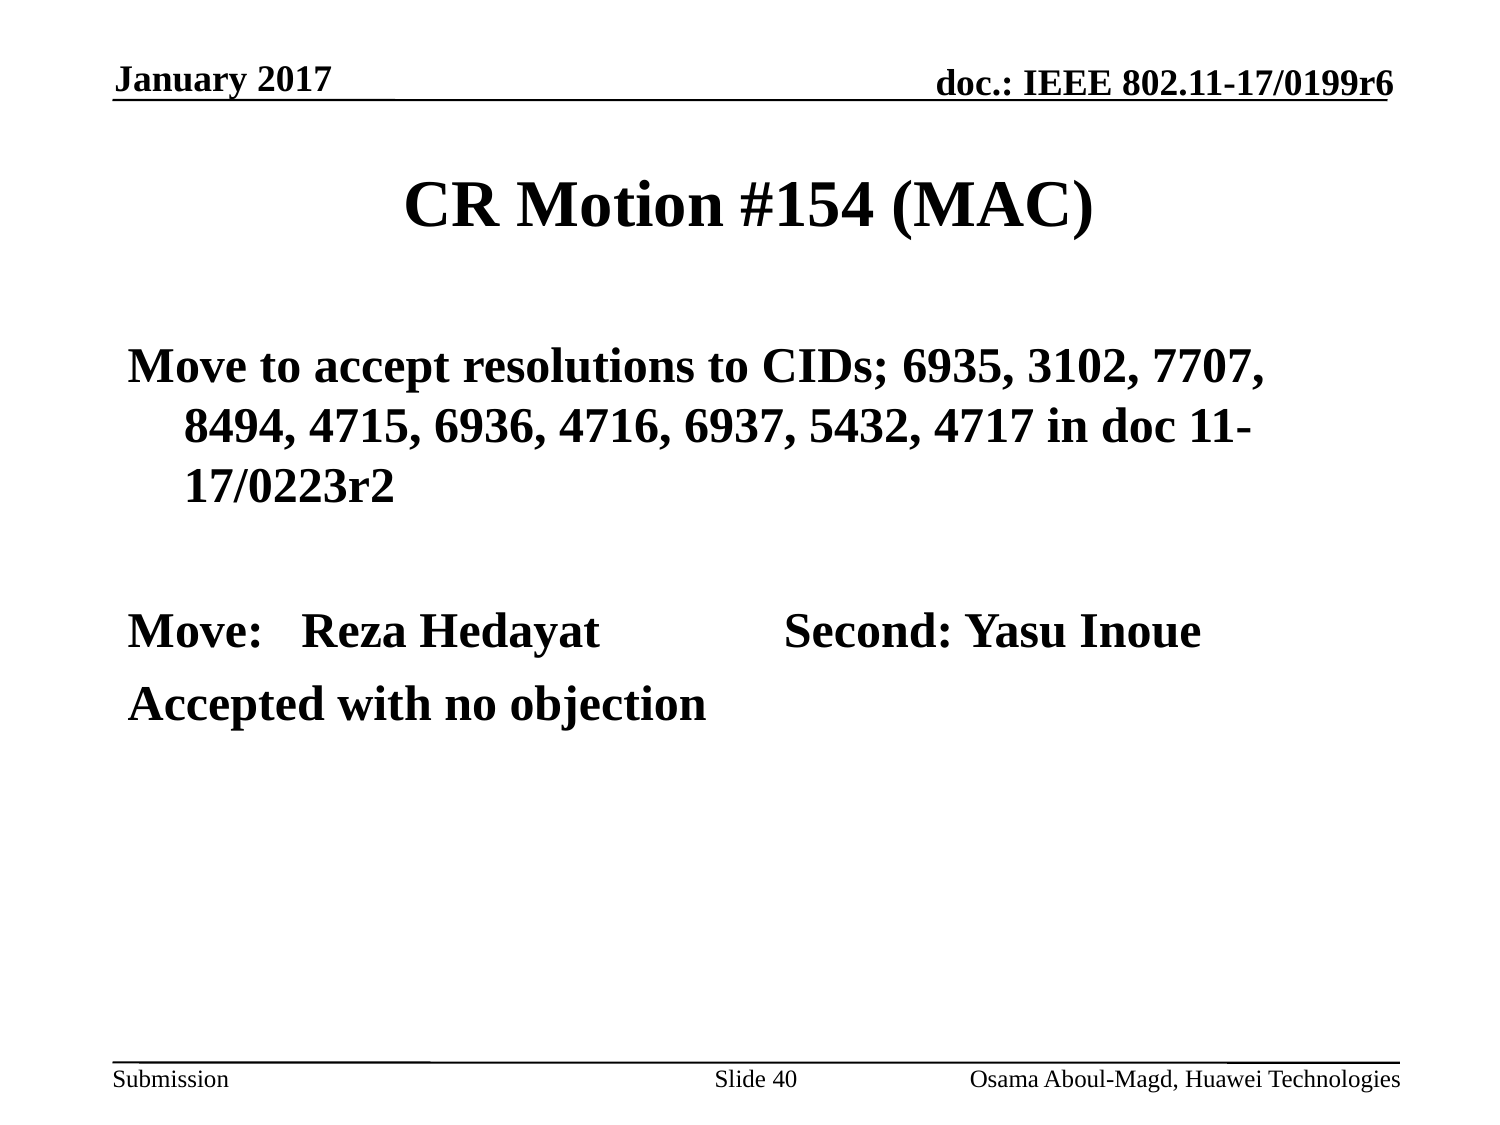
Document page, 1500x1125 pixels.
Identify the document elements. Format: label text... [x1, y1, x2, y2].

list Move to accept resolutions to CIDs; 6935, 3102, 7707, 8494, 4715, 6936, 4716, 6937, 5432, 4717 in doc 11-17/0223r2 Move: Reza Hedayat Second: Yasu Inoue Accepted with no objection [112, 324, 1388, 1000]
title CR Motion #154 (MAC) [112, 112, 1388, 288]
footer Osama Aboul-Magd, Huawei Technologies [878, 1061, 1402, 1093]
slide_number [114, 54, 423, 100]
slide_number Slide 40 [712, 1061, 800, 1123]
